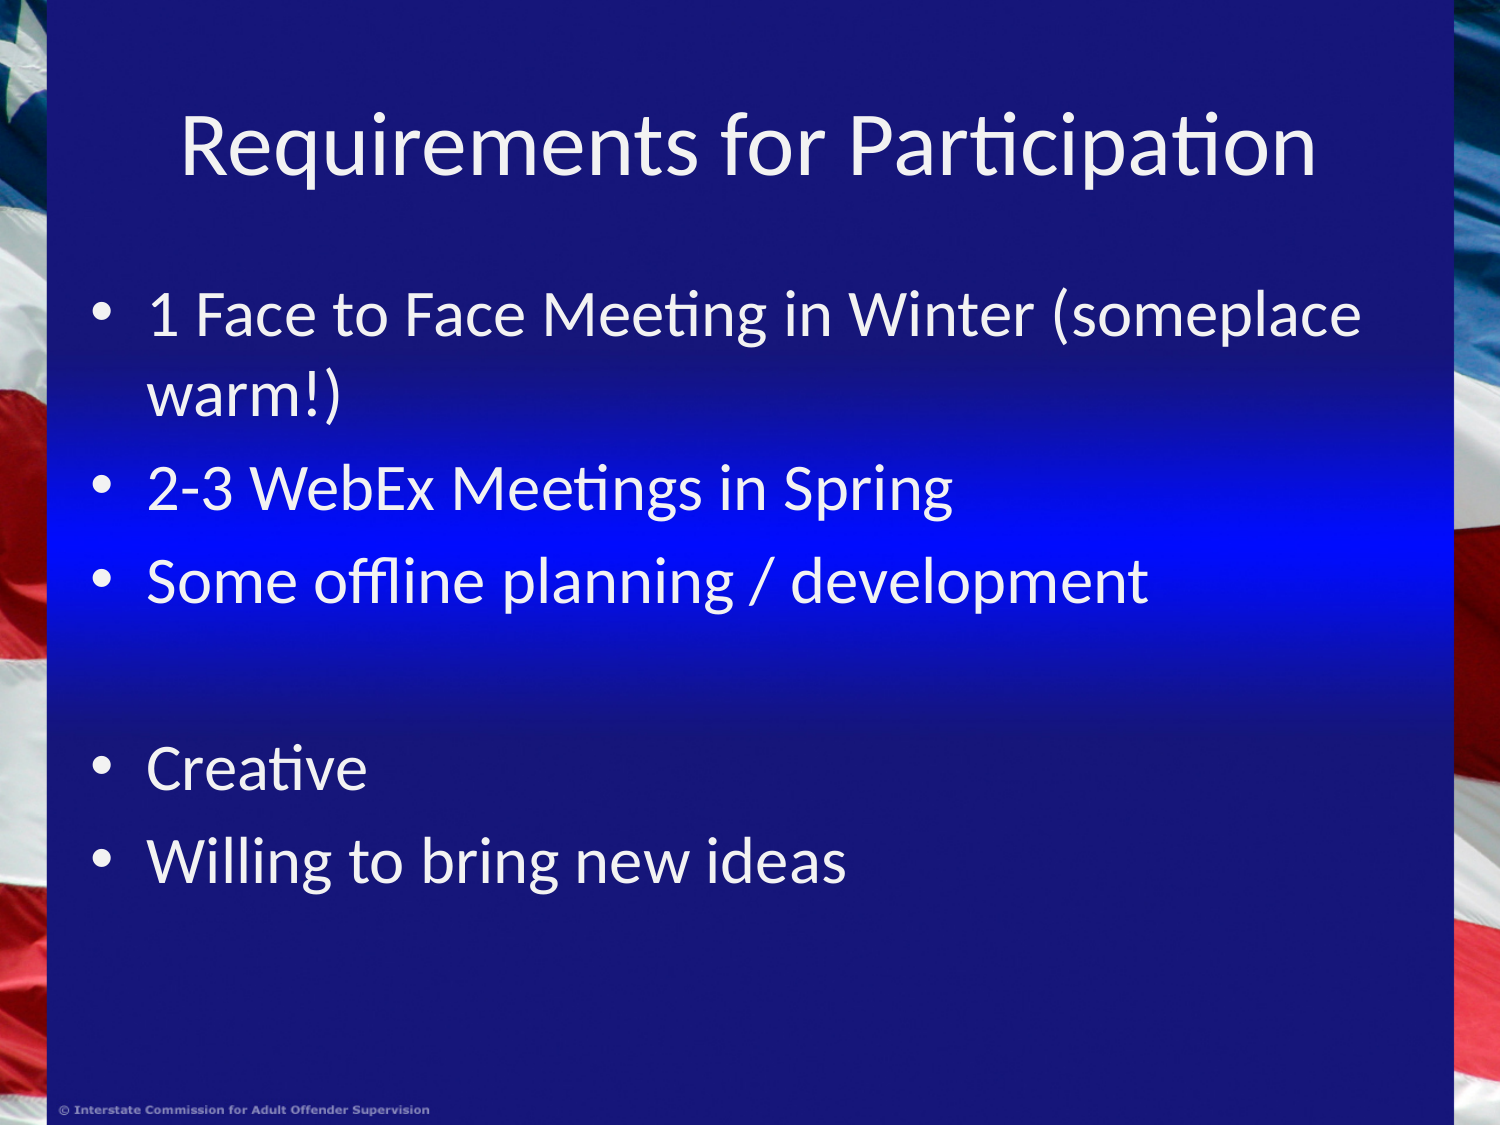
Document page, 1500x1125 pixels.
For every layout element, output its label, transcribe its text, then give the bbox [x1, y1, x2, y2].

picture [0, 0, 1500, 1125]
title Requirements for Participation [75, 45, 1425, 233]
list 1 Face to Face Meeting in Winter (someplace warm!) 2-3 WebEx Meetings in Spring Some offline planning / development Creative Willing to bring new ideas [75, 262, 1425, 1005]
